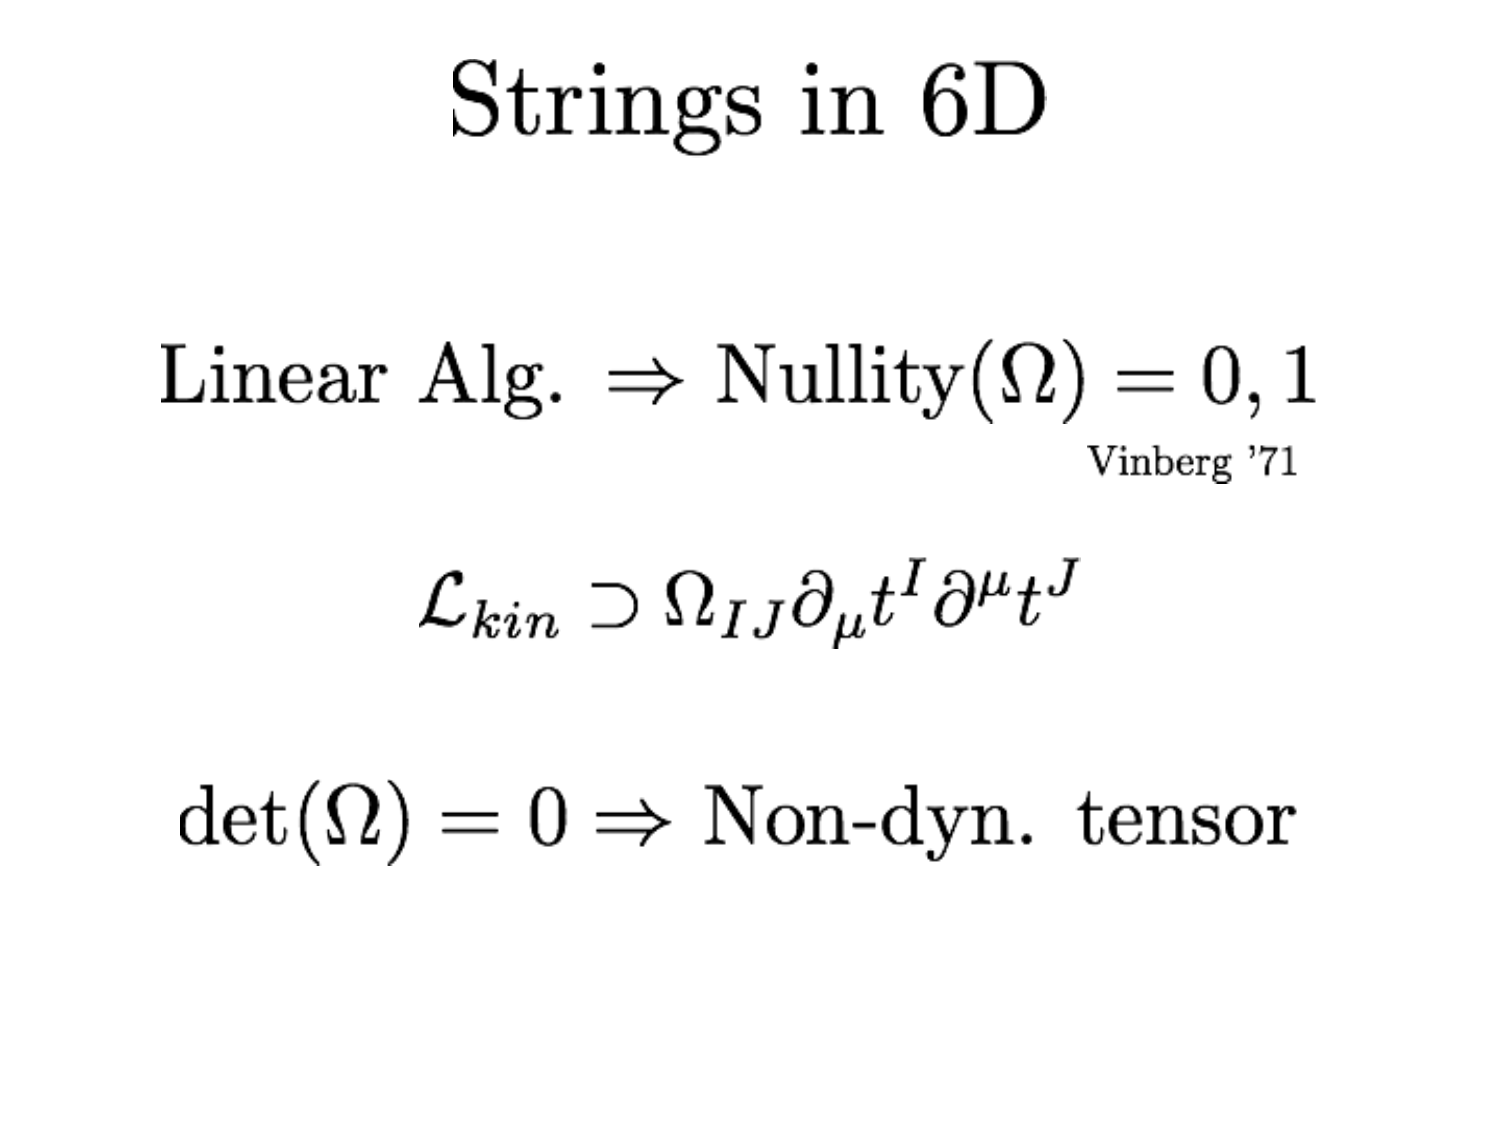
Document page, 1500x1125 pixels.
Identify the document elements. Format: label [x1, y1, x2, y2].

picture [179, 779, 1300, 866]
picture [161, 338, 1318, 424]
picture [1087, 444, 1299, 485]
picture [419, 556, 1081, 649]
picture [452, 59, 1048, 158]
